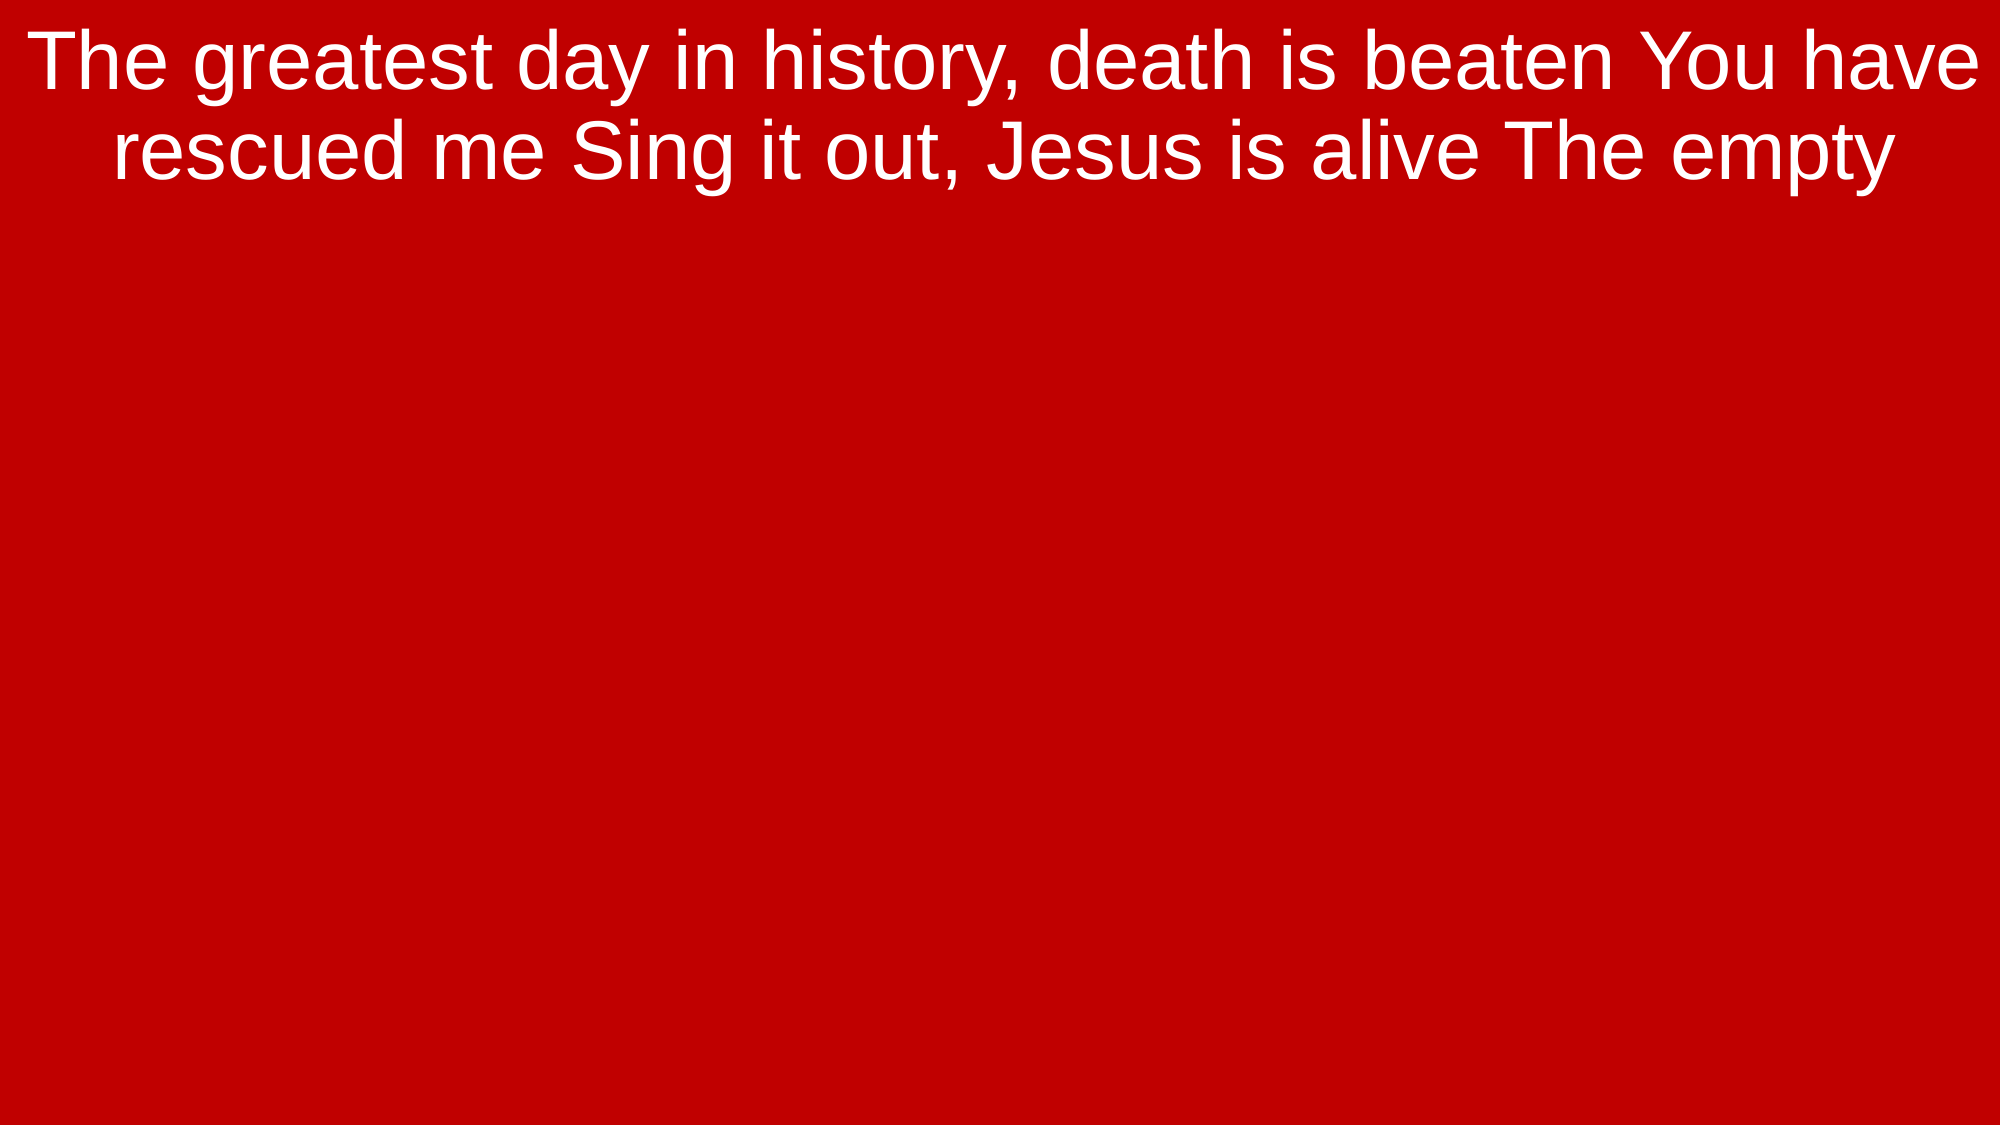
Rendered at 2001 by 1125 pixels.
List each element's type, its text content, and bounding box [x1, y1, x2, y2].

list The greatest day in history, death is beaten You have rescued me Sing it out, Jesus is alive The empty [10, 9, 2000, 784]
